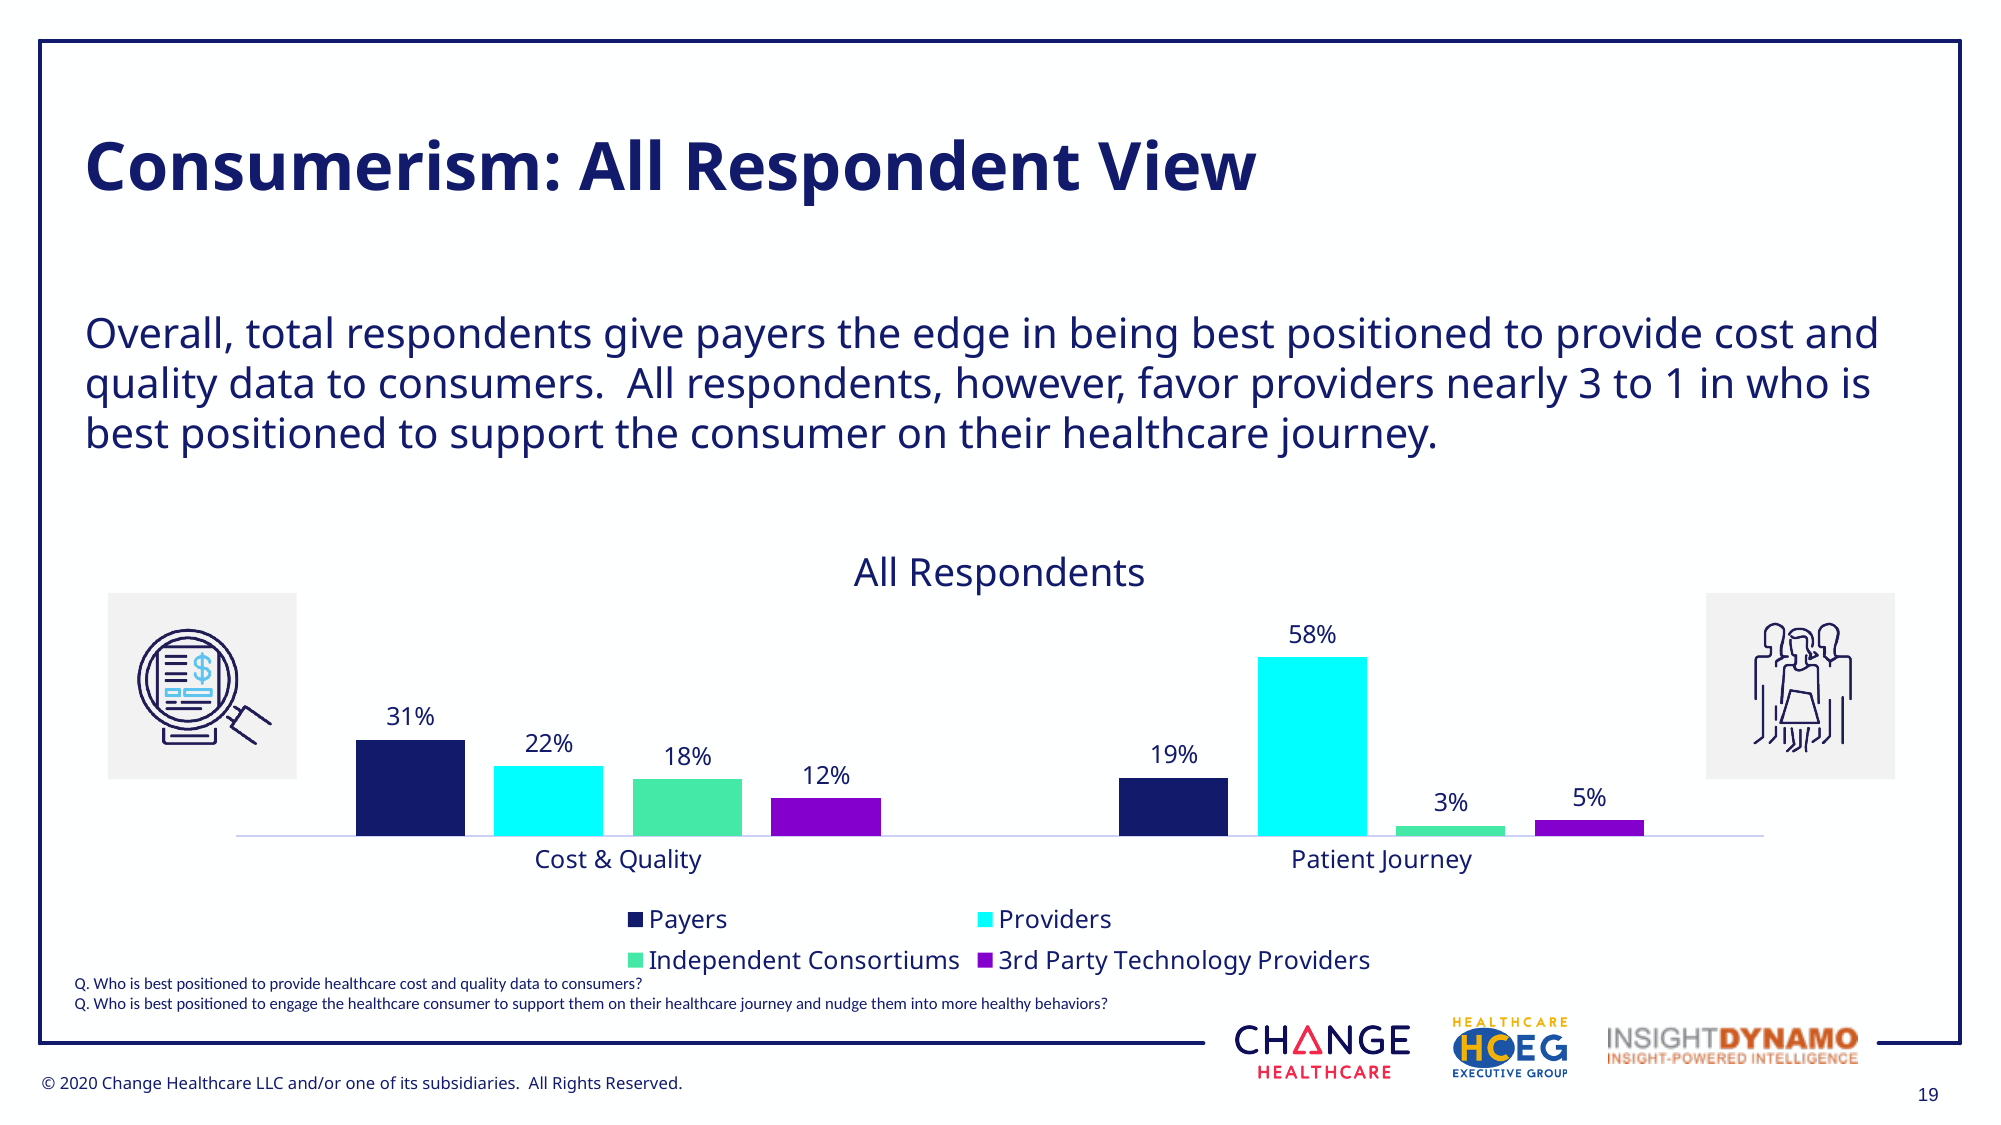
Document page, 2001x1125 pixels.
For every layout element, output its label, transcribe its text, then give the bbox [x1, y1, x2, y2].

text_box Q. Who is best positioned to provide healthcare cost and quality data to consumers? [59, 965, 1290, 1001]
picture [1235, 1025, 1410, 1079]
title Consumerism: All Respondent View [69, 59, 1930, 278]
chart [204, 515, 1796, 984]
text_box Q. Who is best positioned to engage the healthcare consumer to support them on their healthcare journey and nudge them into more healthy behaviors? [59, 1001, 1290, 1020]
picture [1452, 1016, 1567, 1079]
picture [1608, 1025, 1858, 1064]
list Overall, total respondents give payers the edge in being best positioned to provide cost and quality data to consumers. All respondents, however, favor providers nearly 3 to 1 in who is best positioned to support the consumer on their healthcare journey. [69, 299, 1930, 516]
text_box [1796, 592, 1896, 780]
picture [137, 628, 272, 745]
picture [1753, 622, 1852, 753]
text_box [107, 592, 204, 780]
